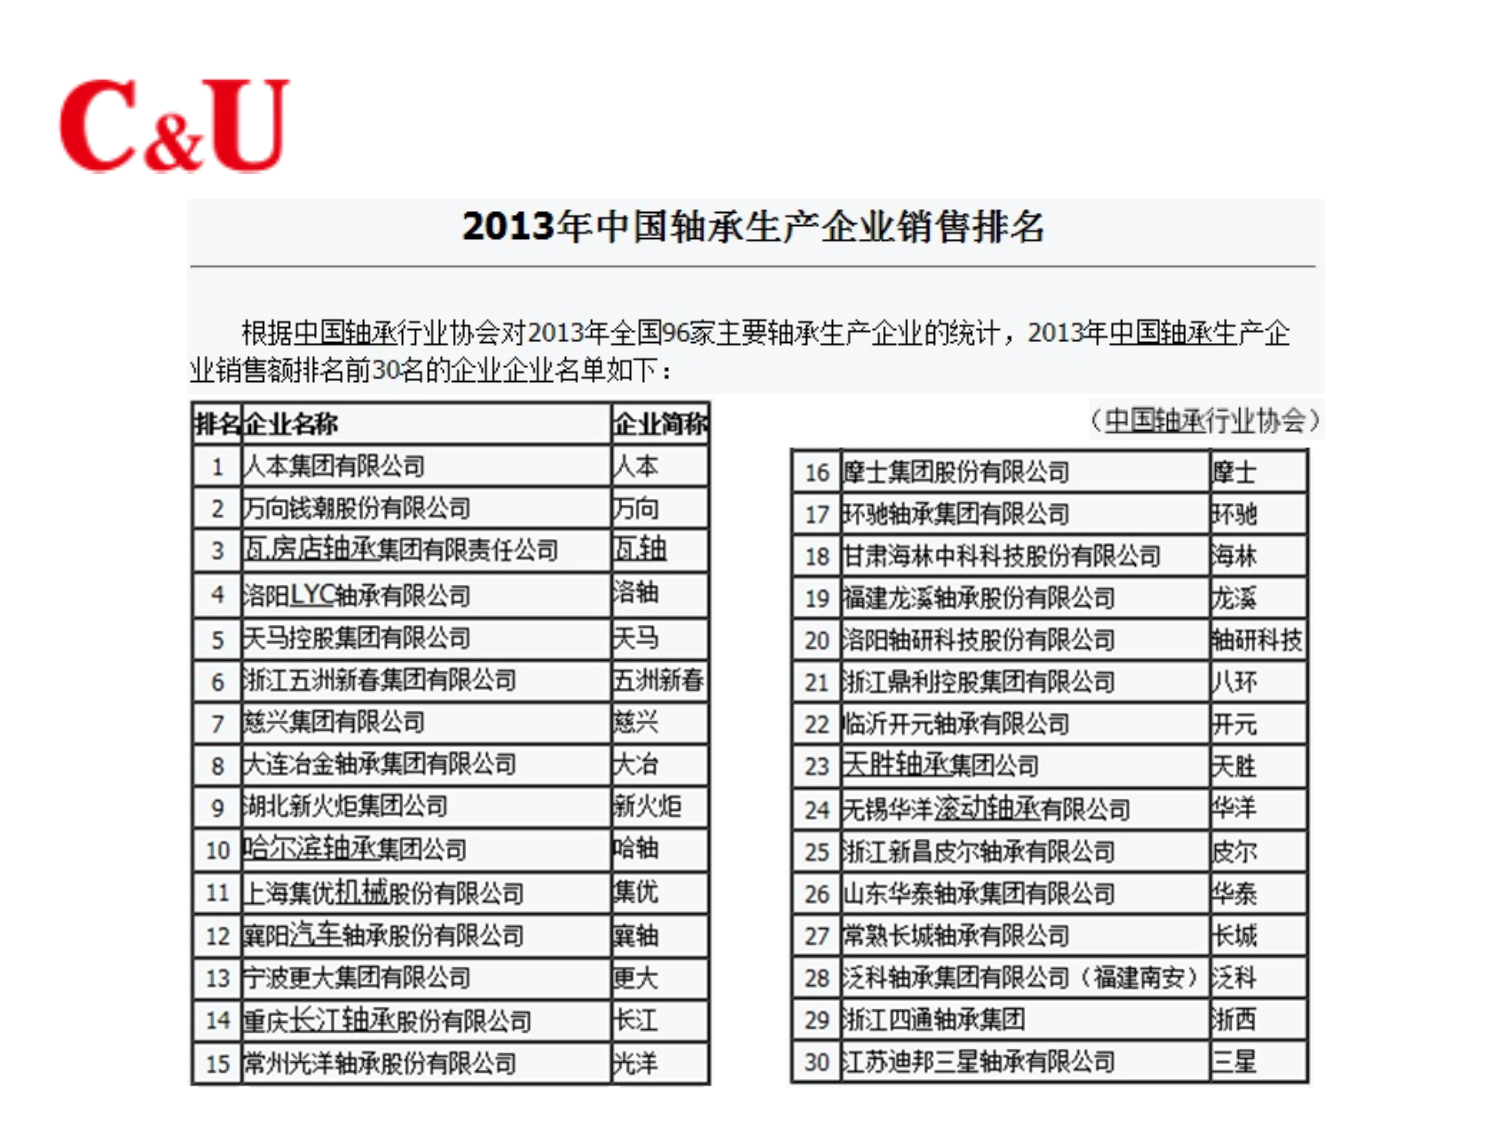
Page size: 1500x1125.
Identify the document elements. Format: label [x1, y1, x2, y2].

picture [1089, 398, 1325, 440]
picture [56, 77, 295, 174]
picture [784, 445, 1315, 1088]
picture [187, 198, 1325, 394]
picture [187, 398, 716, 1089]
